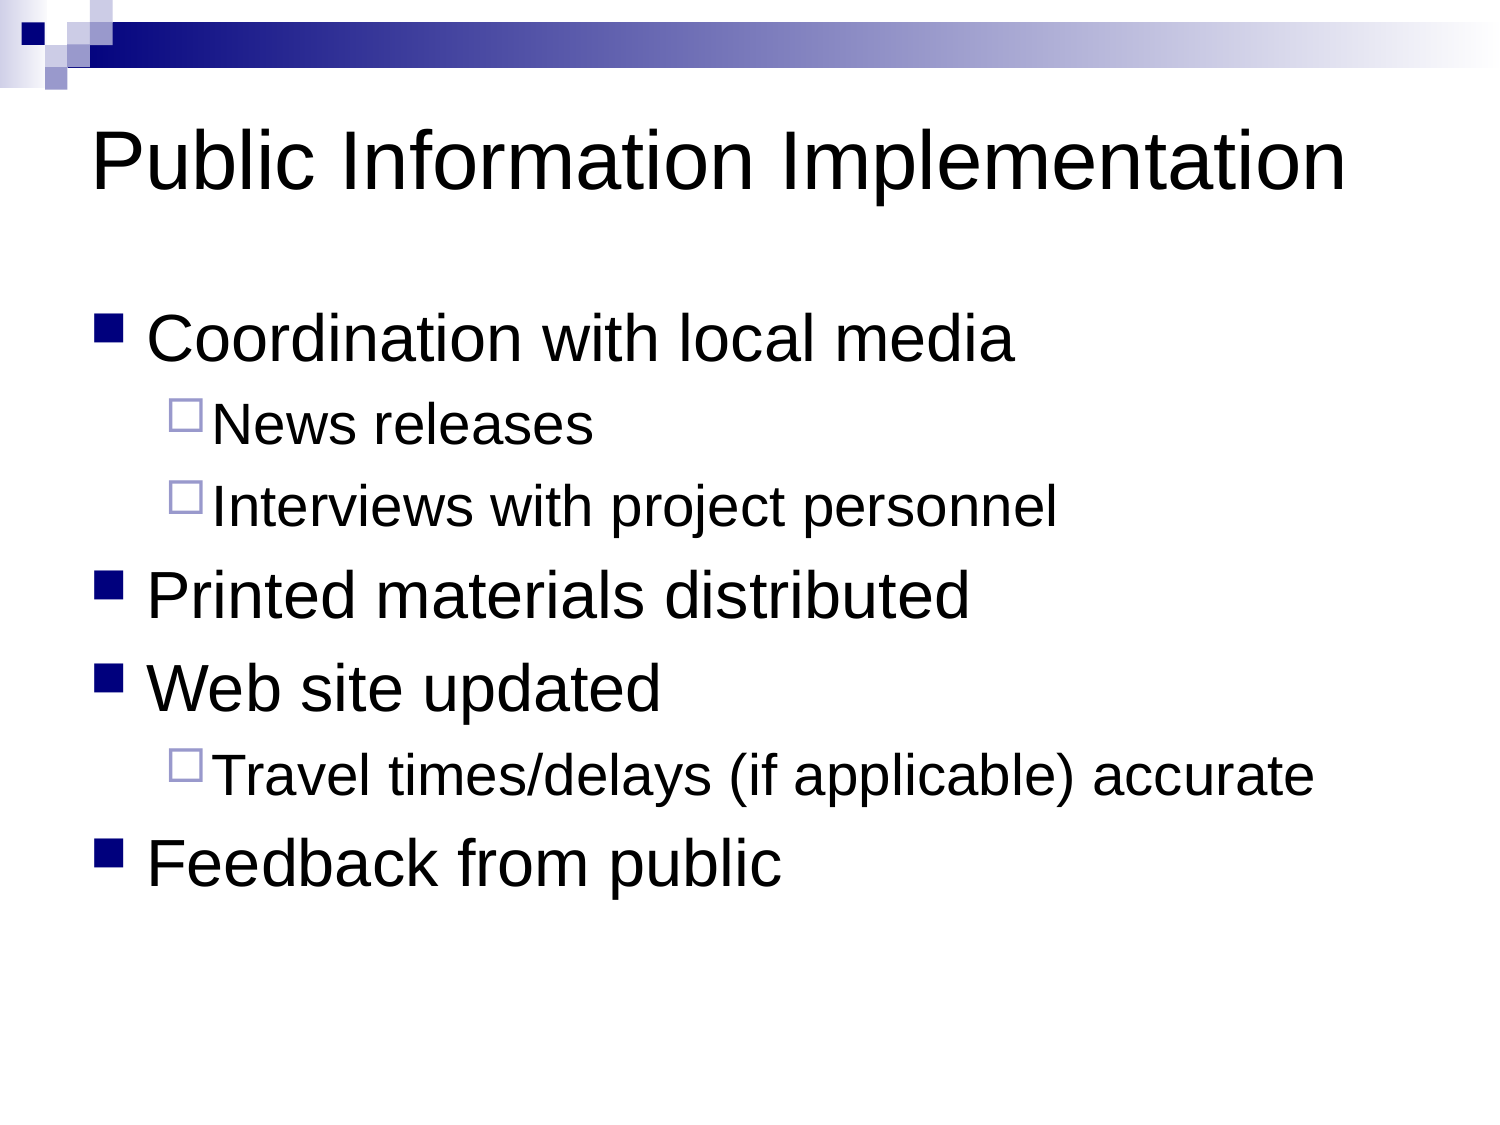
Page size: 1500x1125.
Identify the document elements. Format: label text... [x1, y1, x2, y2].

title Public Information Implementation [74, 74, 1426, 238]
list Coordination with local media News releases Interviews with project personnel Printed materials distributed Web site updated Travel times/delays (if applicable) accurate Feedback from public [74, 287, 1426, 963]
